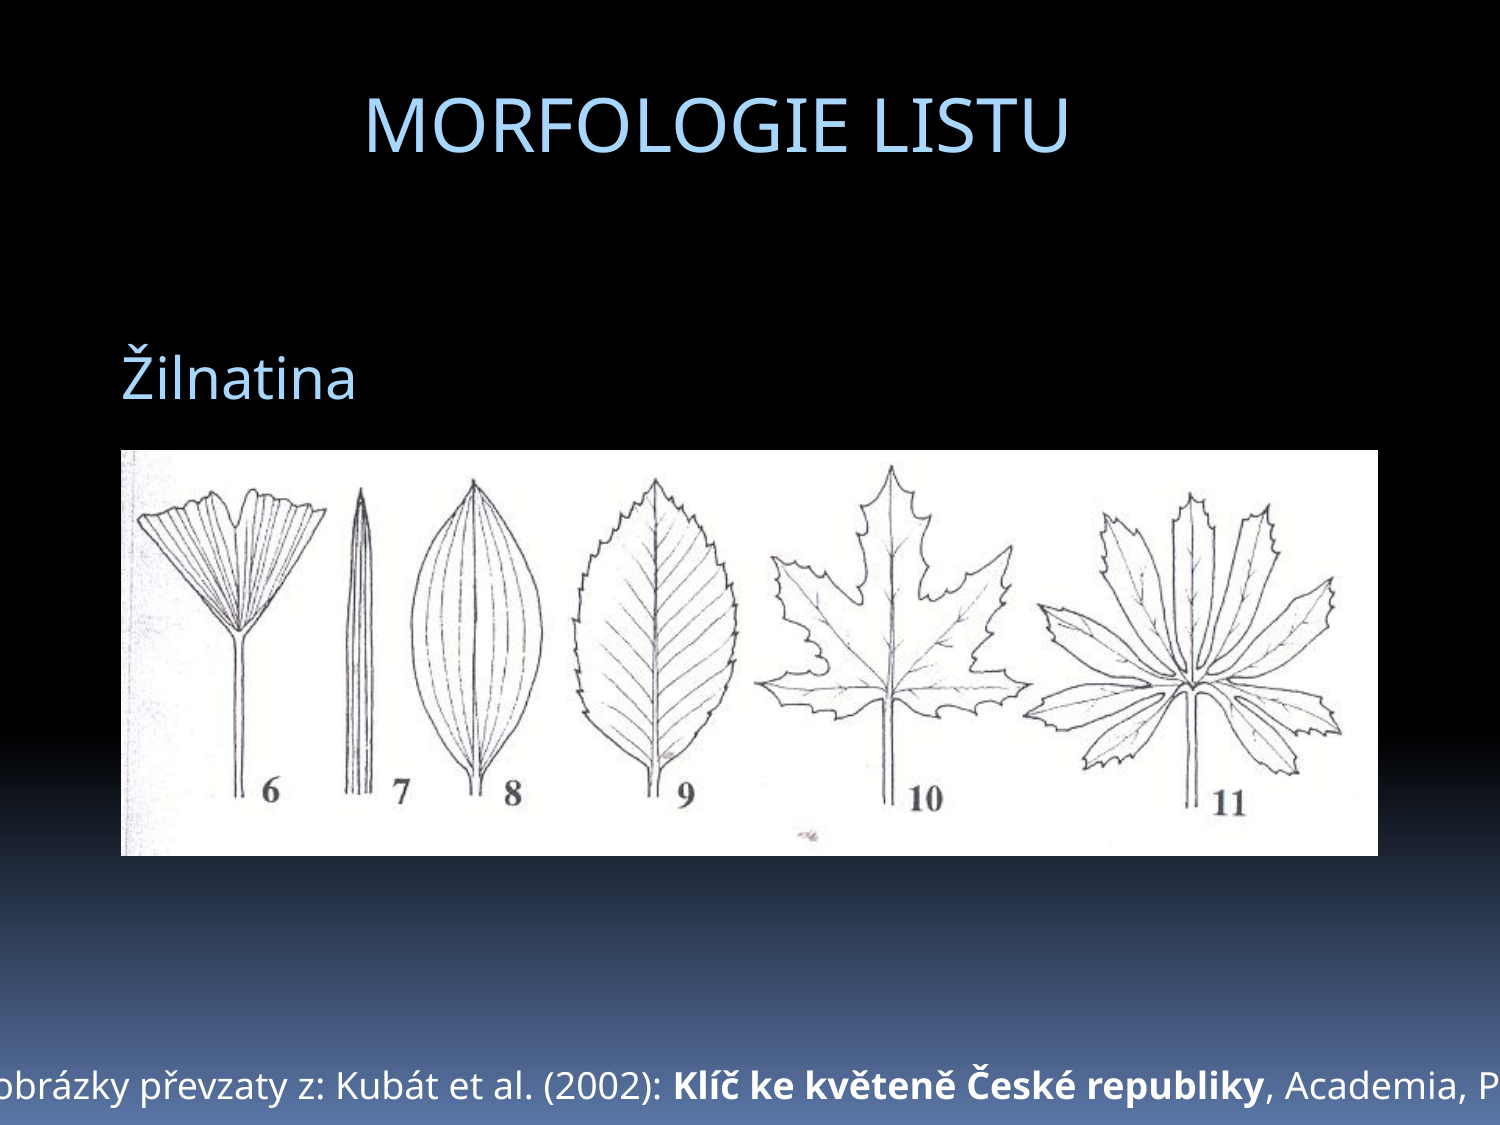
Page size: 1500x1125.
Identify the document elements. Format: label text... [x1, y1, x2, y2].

text_box MORFOLOGIE LISTU [348, 70, 1089, 175]
text_box obrázky převzaty z: Kubát et al. (2002): Klíč ke květeně České republiky, Academia, Praha [0, 1054, 1500, 1115]
picture [121, 450, 1379, 856]
text_box Žilnatina [107, 333, 374, 419]
